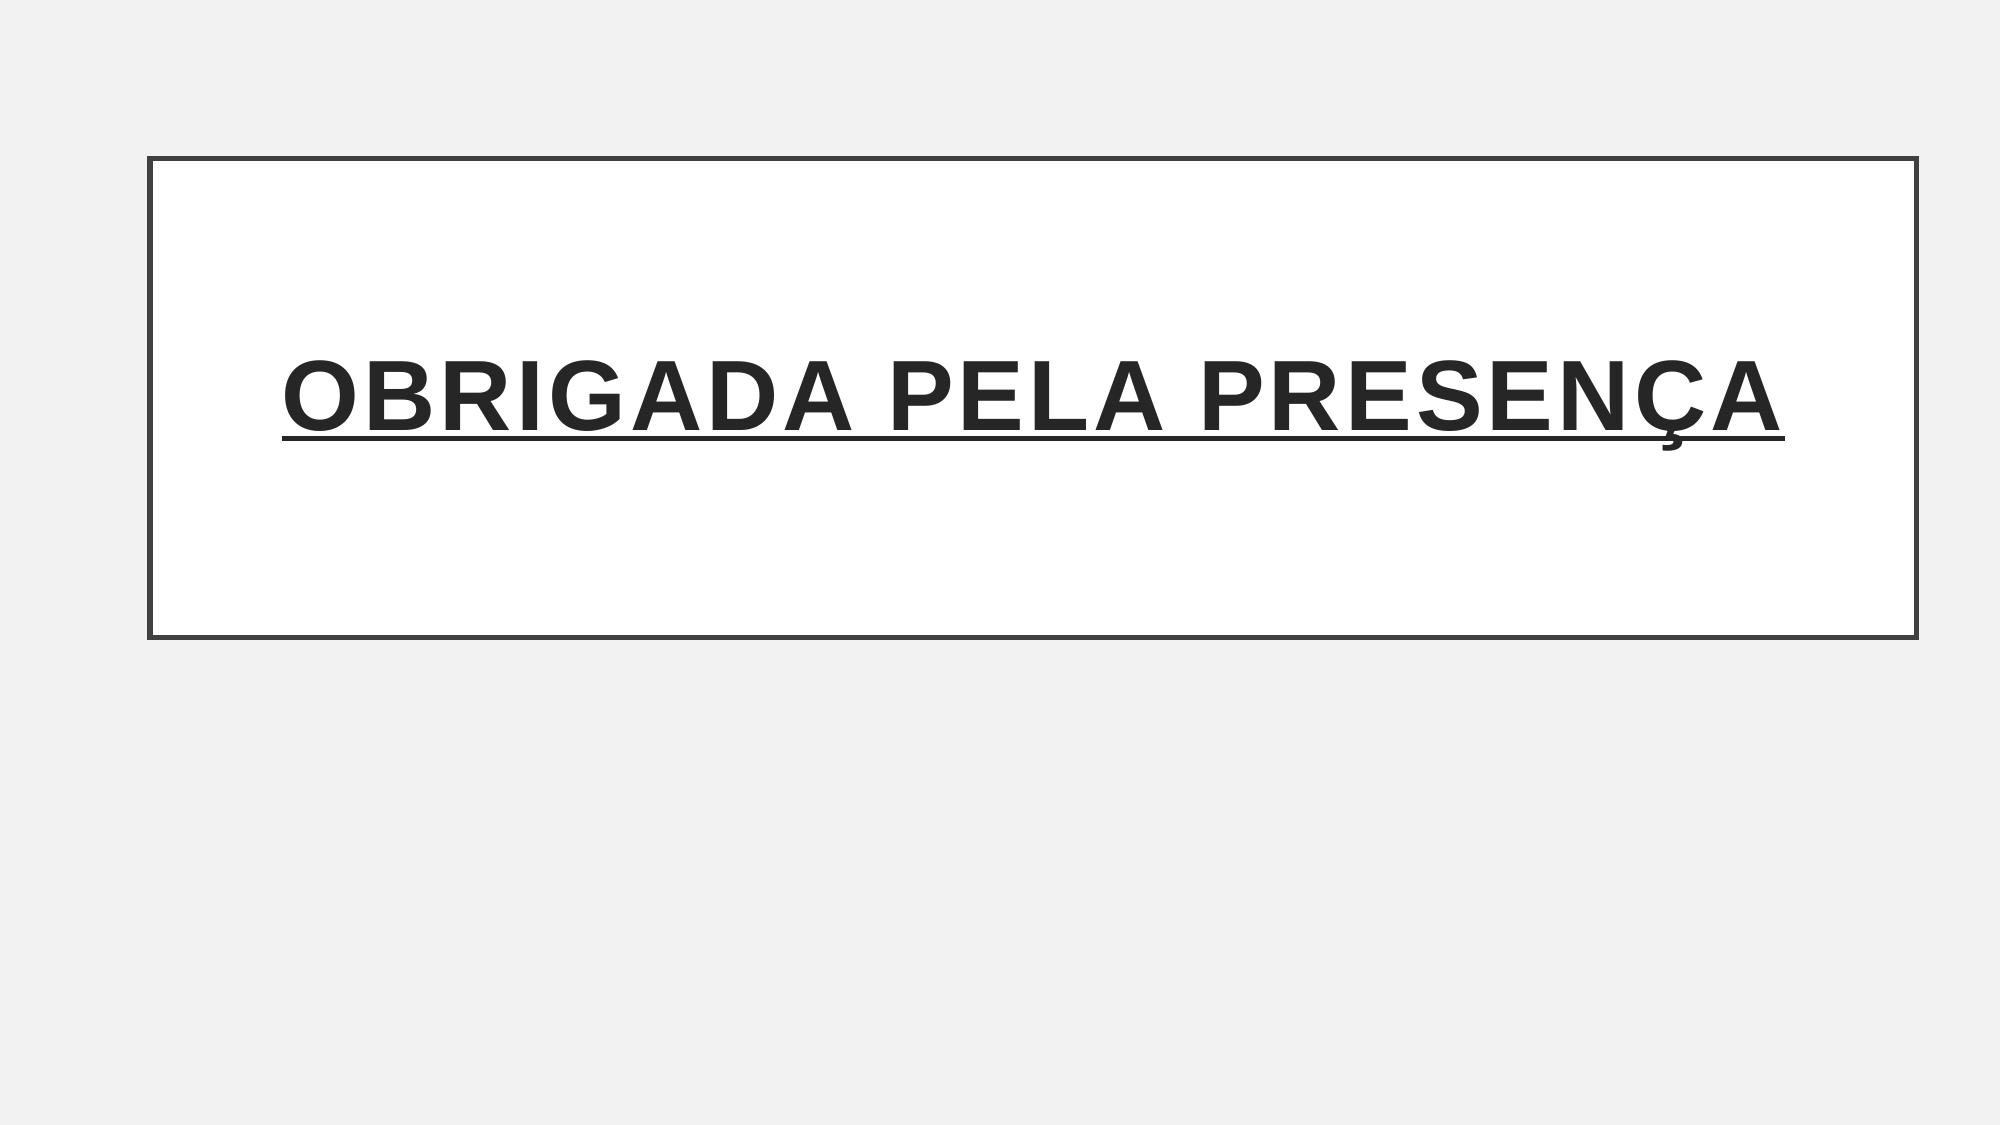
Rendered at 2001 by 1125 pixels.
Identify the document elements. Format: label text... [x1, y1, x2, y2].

title OBRIGADA PELA PRESENÇA [147, 156, 1919, 640]
